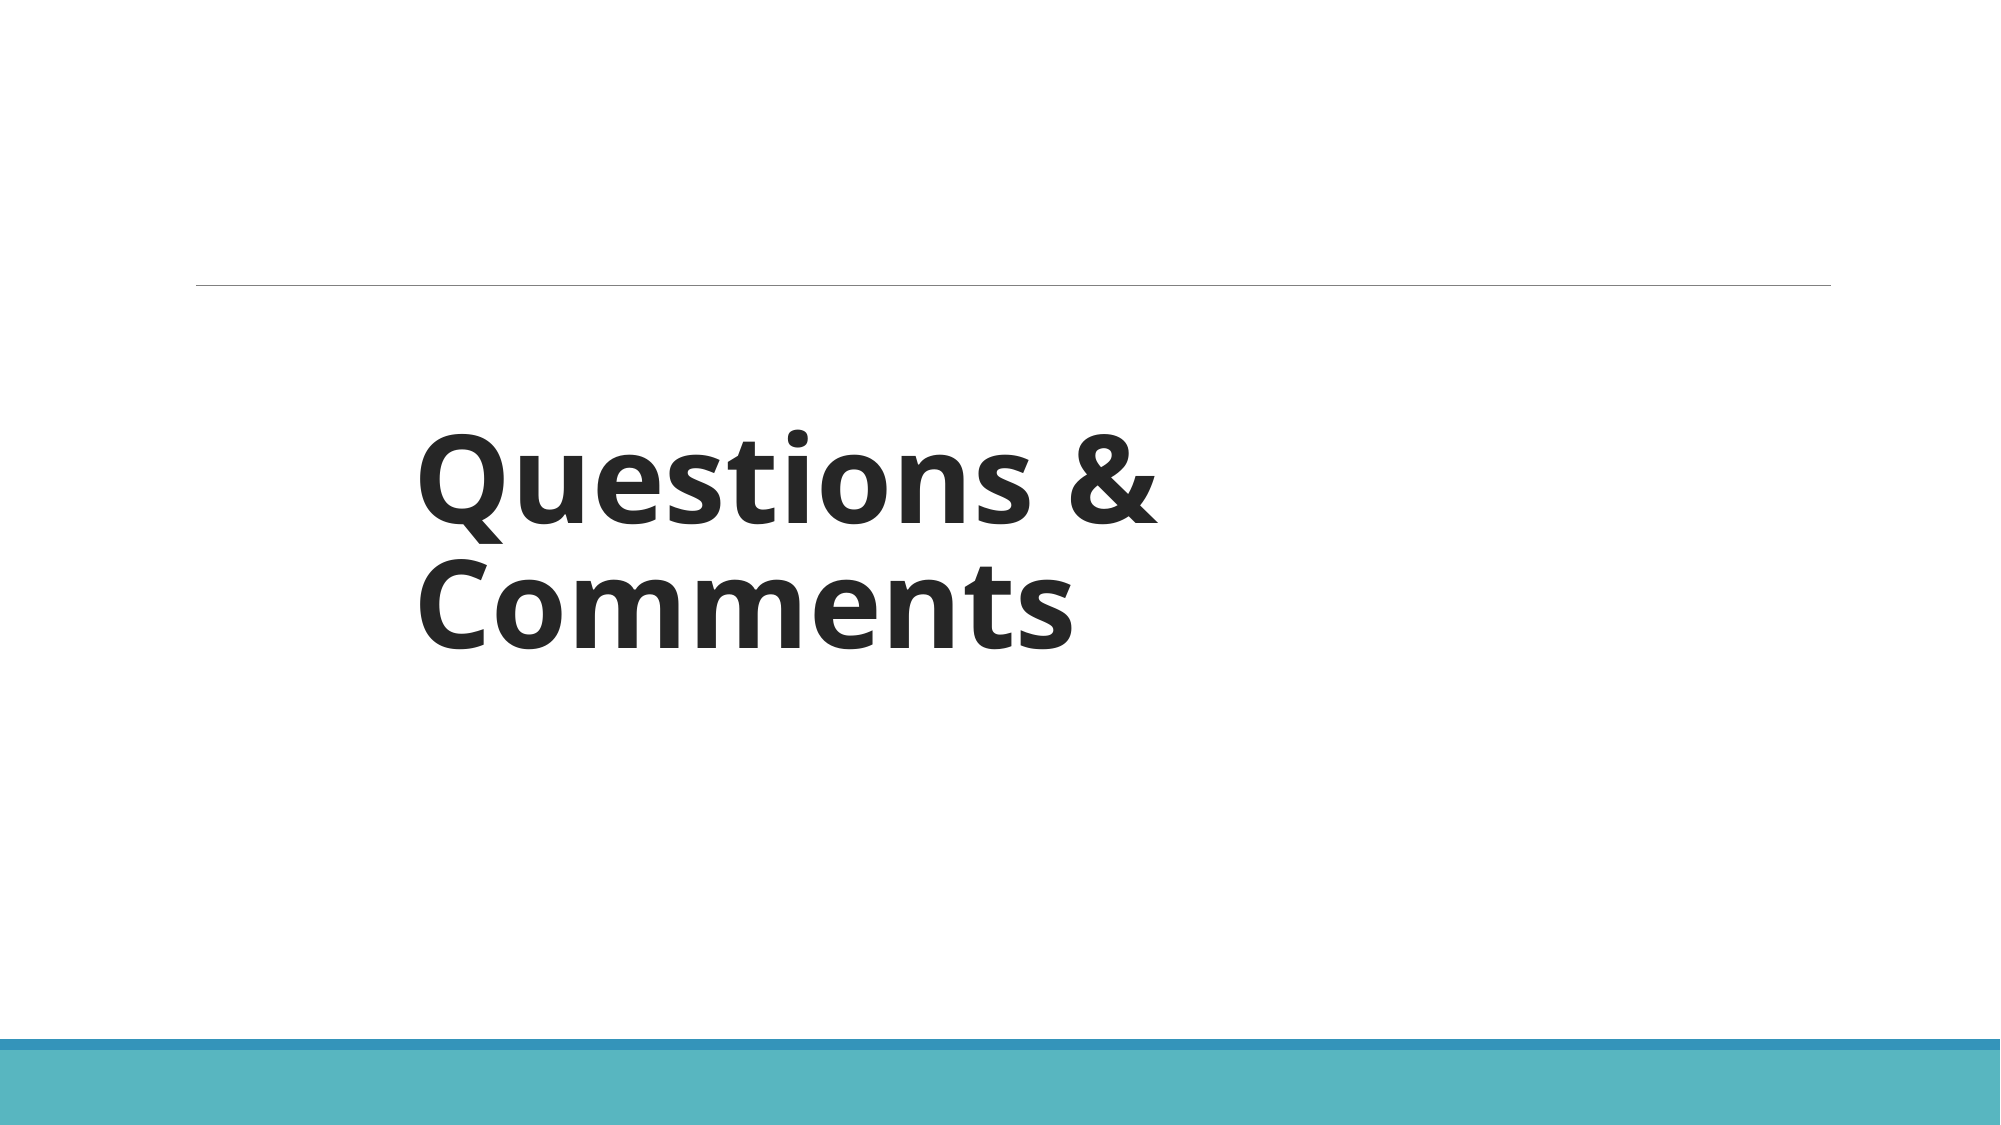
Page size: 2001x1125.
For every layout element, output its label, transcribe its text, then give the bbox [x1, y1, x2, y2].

title Questions & Comments [398, 443, 1642, 682]
